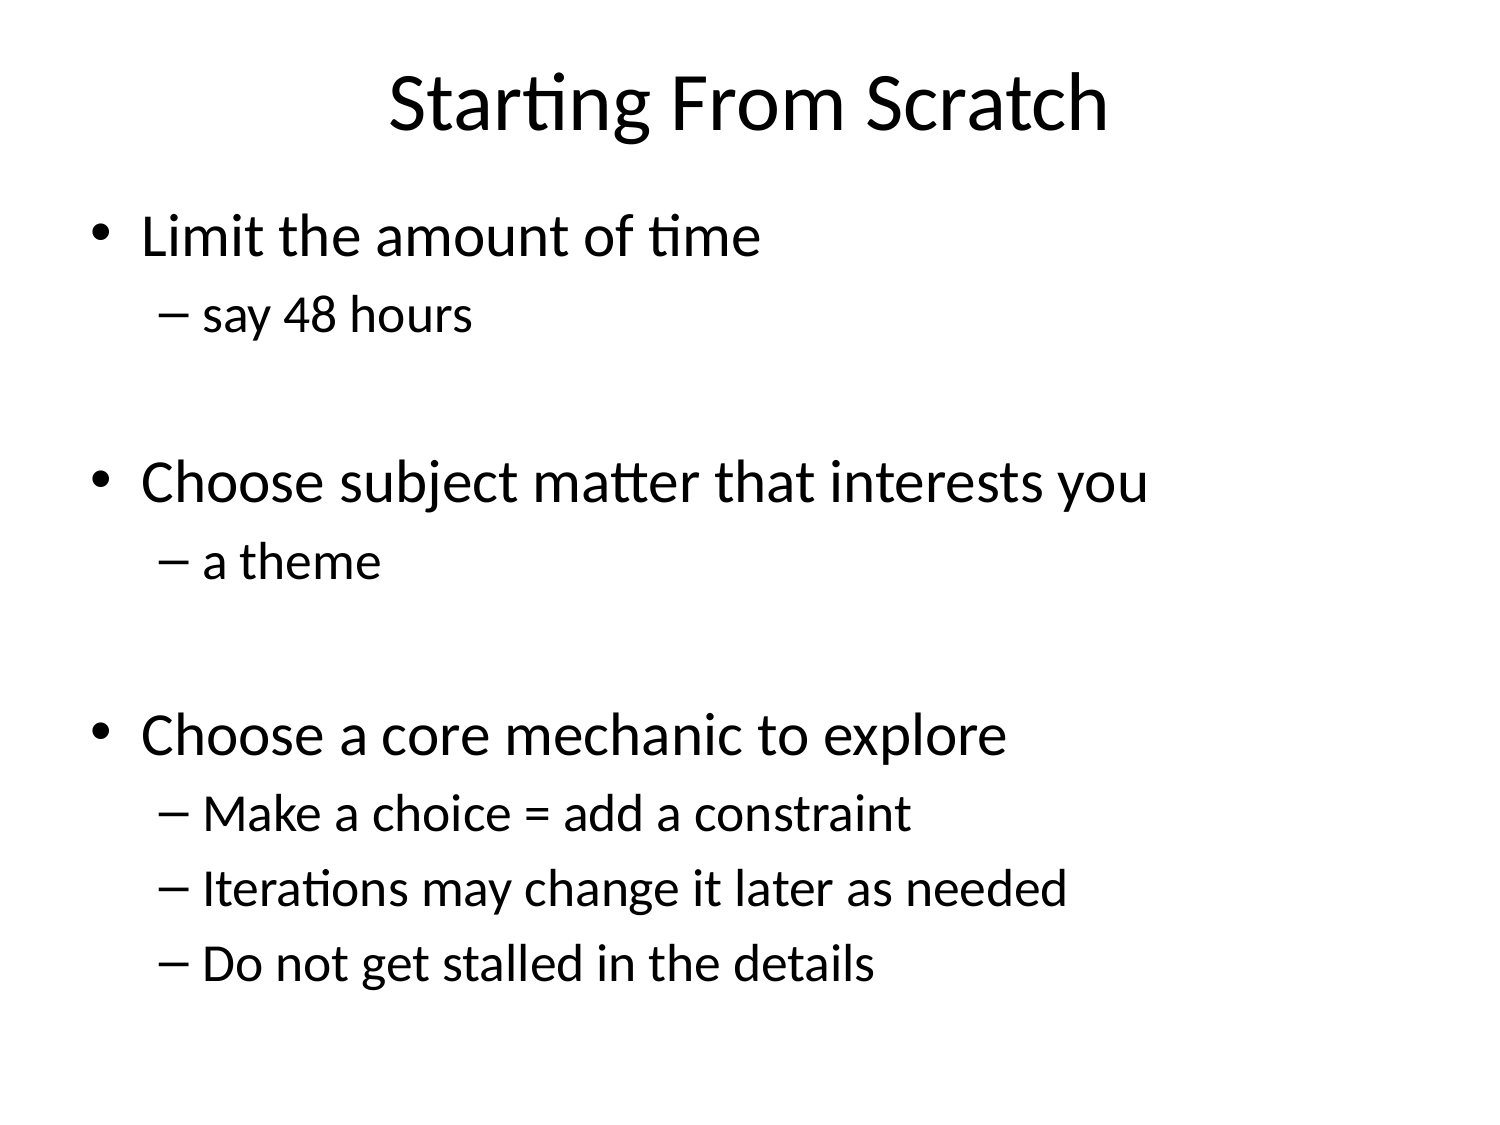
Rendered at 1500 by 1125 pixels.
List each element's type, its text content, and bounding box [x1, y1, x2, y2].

list Limit the amount of time say 48 hours Choose subject matter that interests you a theme Choose a core mechanic to explore Make a choice = add a constraint Iterations may change it later as needed Do not get stalled in the details [75, 187, 1425, 1005]
title Starting From Scratch [75, 45, 1425, 150]
